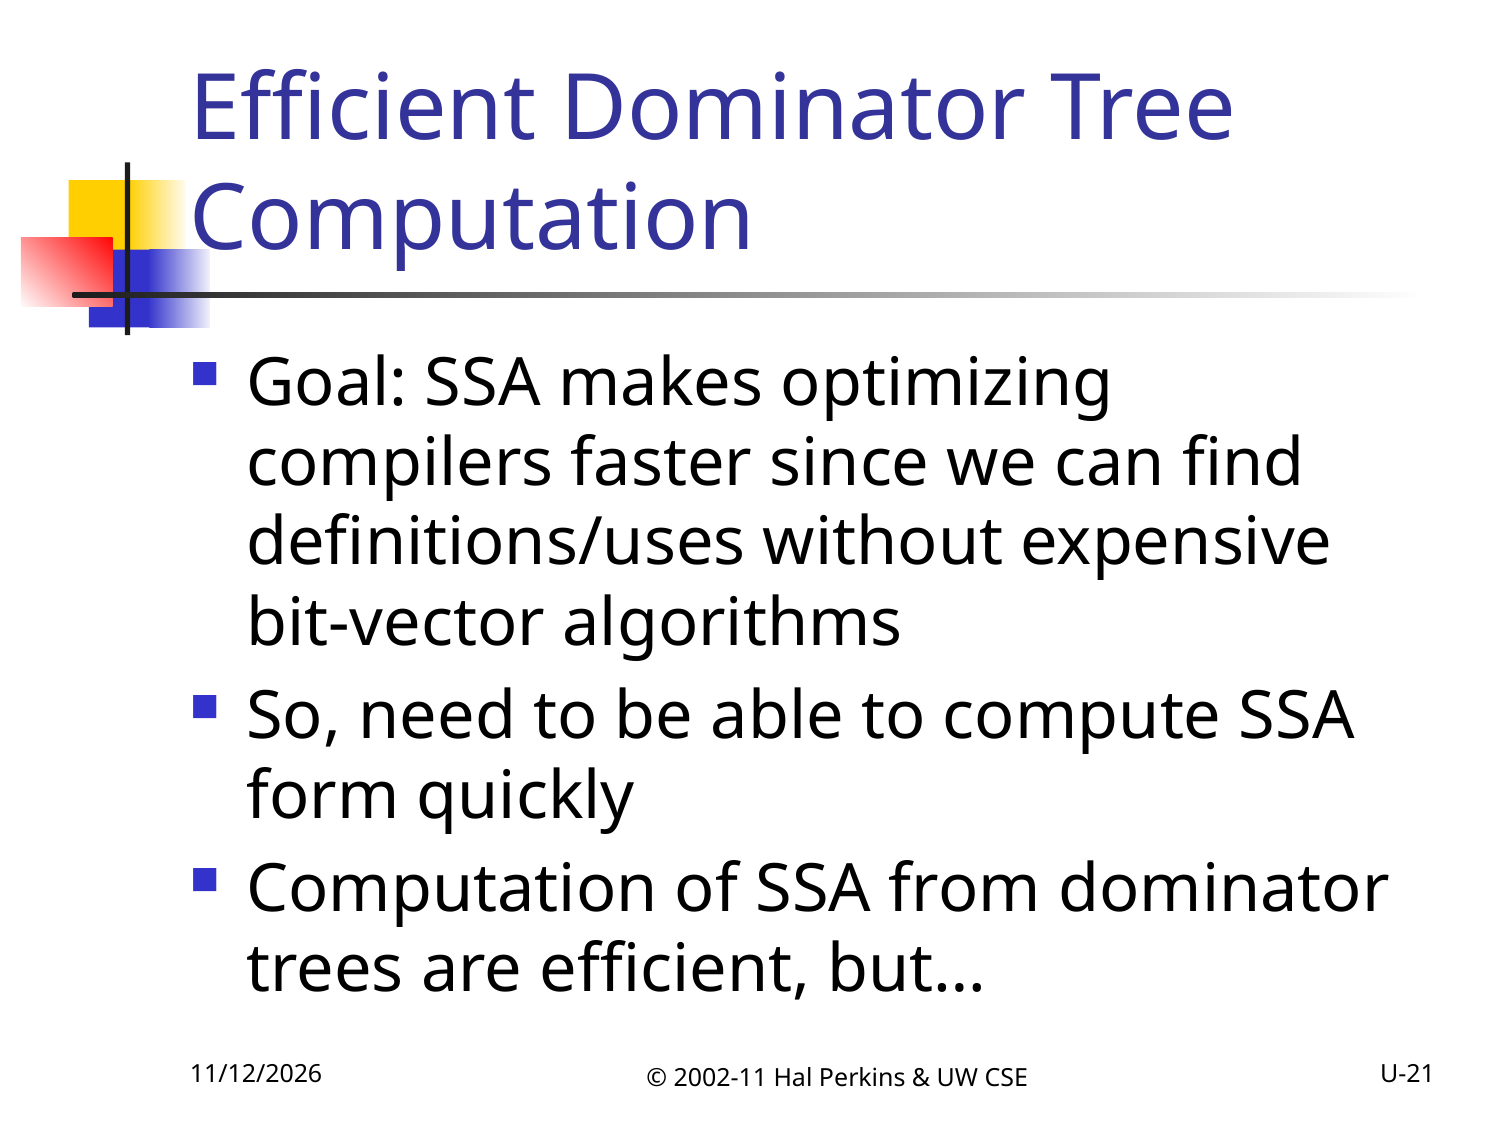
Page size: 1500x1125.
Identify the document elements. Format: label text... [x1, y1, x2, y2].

title Efficient Dominator Tree Computation [174, 35, 1454, 275]
footer © 2002-11 Hal Perkins & UW CSE [599, 1023, 1076, 1100]
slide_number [174, 1023, 488, 1100]
list Goal: SSA makes optimizing compilers faster since we can find definitions/uses without expensive bit-vector algorithms So, need to be able to compute SSA form quickly Computation of SSA from dominator trees are efficient, but… [174, 331, 1450, 1006]
slide_number U-21 [1137, 1023, 1451, 1100]
